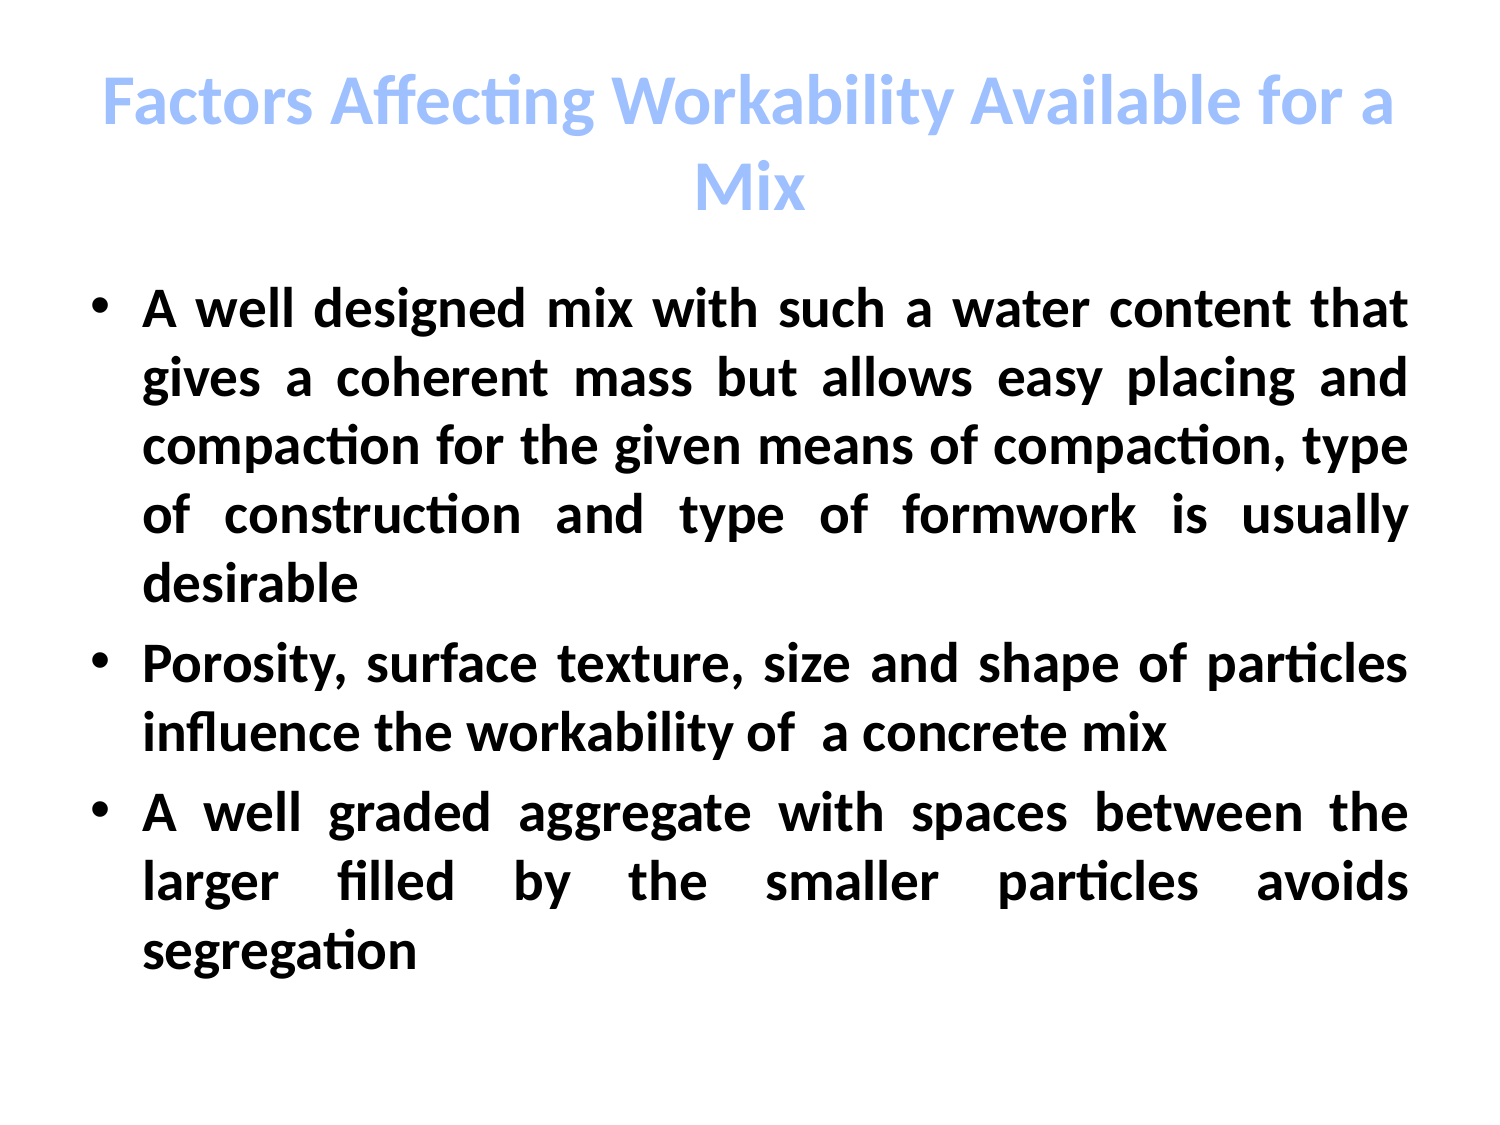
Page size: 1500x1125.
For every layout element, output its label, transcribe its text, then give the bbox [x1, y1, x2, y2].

title Factors Affecting Workability Available for a Mix [75, 45, 1425, 233]
list A well designed mix with such a water content that gives a coherent mass but allows easy placing and compaction for the given means of compaction, type of construction and type of formwork is usually desirable Porosity, surface texture, size and shape of particles influence the workability of a concrete mix A well graded aggregate with spaces between the larger filled by the smaller particles avoids segregation [75, 262, 1425, 1005]
